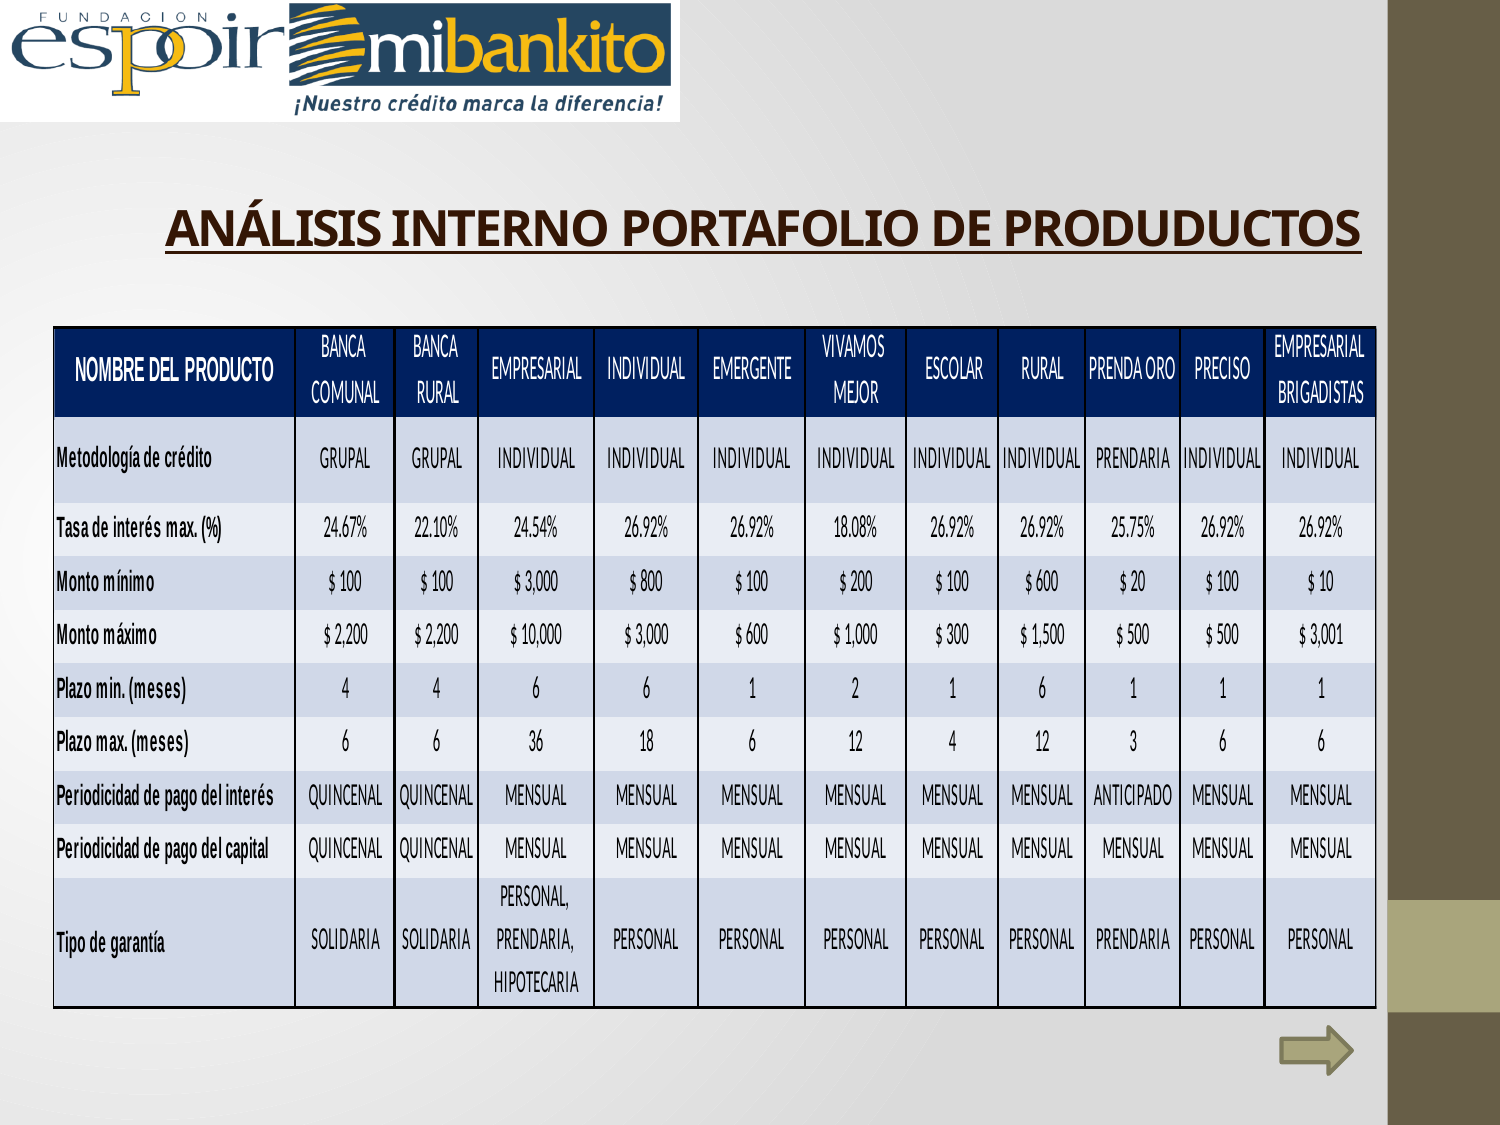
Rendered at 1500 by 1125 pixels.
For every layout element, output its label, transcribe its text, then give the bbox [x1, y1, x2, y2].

title ANÁLISIS INTERNO PORTAFOLIO DE PRODUDUCTOS [88, 137, 1439, 325]
text_box [1279, 1025, 1354, 1076]
picture [0, 0, 680, 122]
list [52, 325, 1379, 1012]
